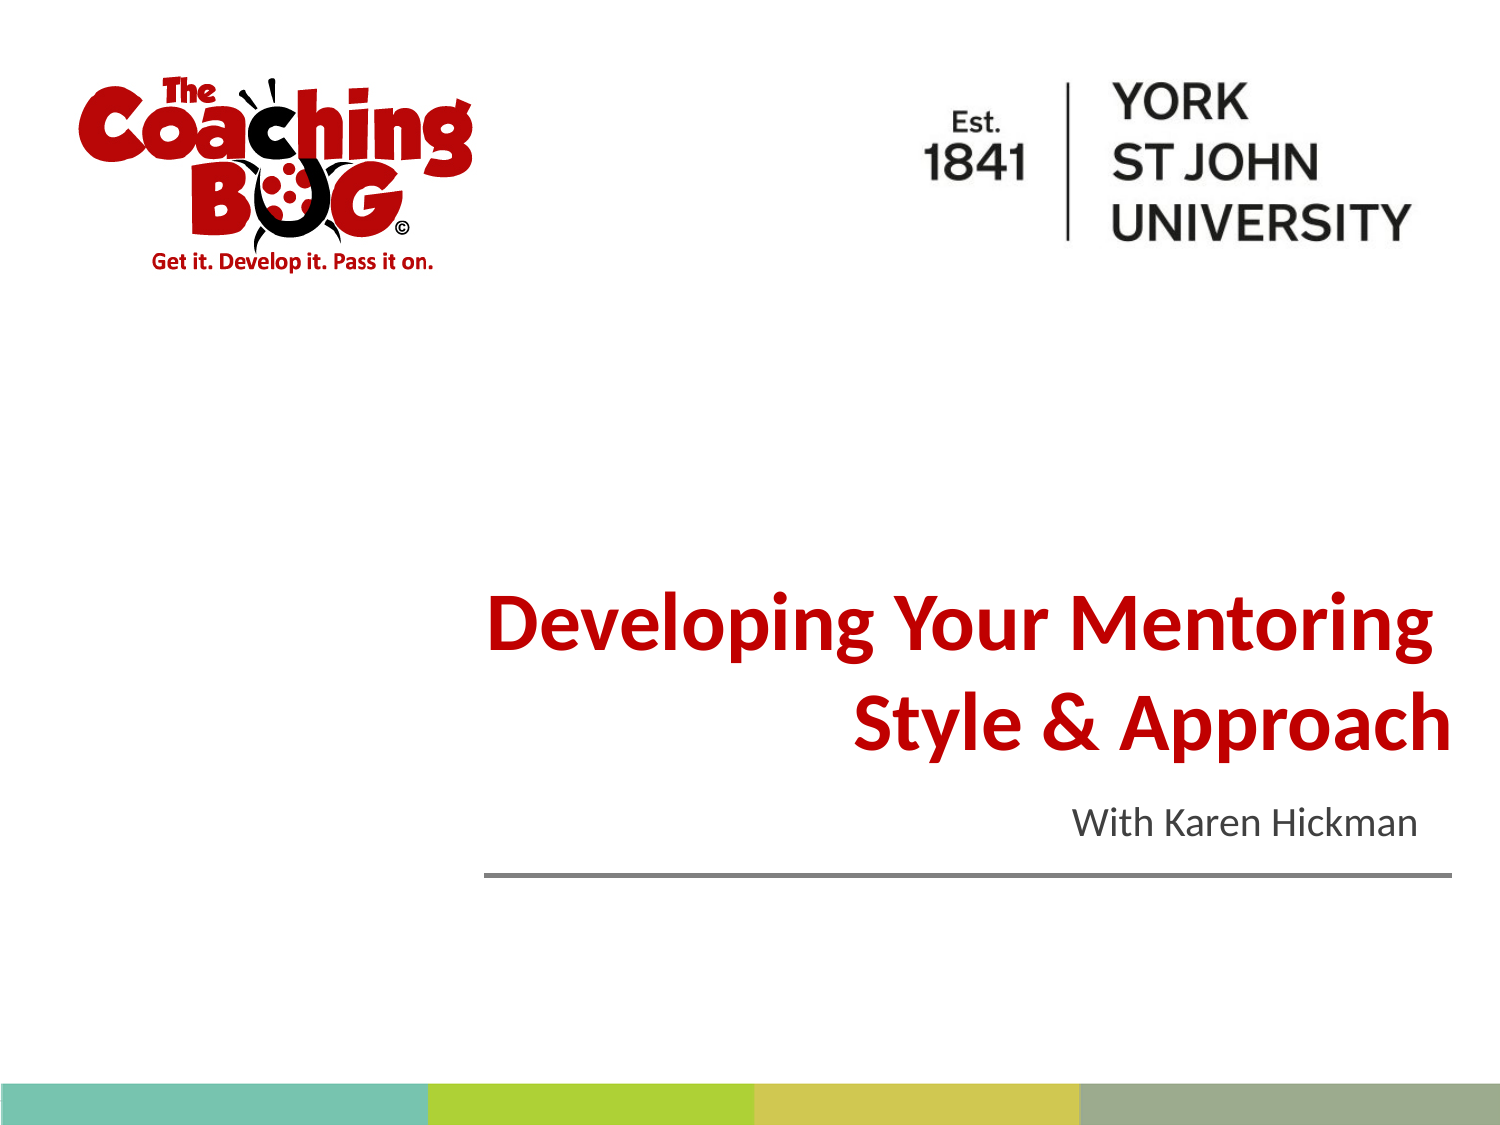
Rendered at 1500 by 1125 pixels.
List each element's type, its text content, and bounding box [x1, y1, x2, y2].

picture [0, 1081, 1500, 1125]
title Developing Your Mentoring Style & Approach [98, 489, 1469, 845]
picture [65, 34, 484, 314]
picture [903, 60, 1435, 268]
subtitle With Karen Hickman [383, 786, 1434, 858]
